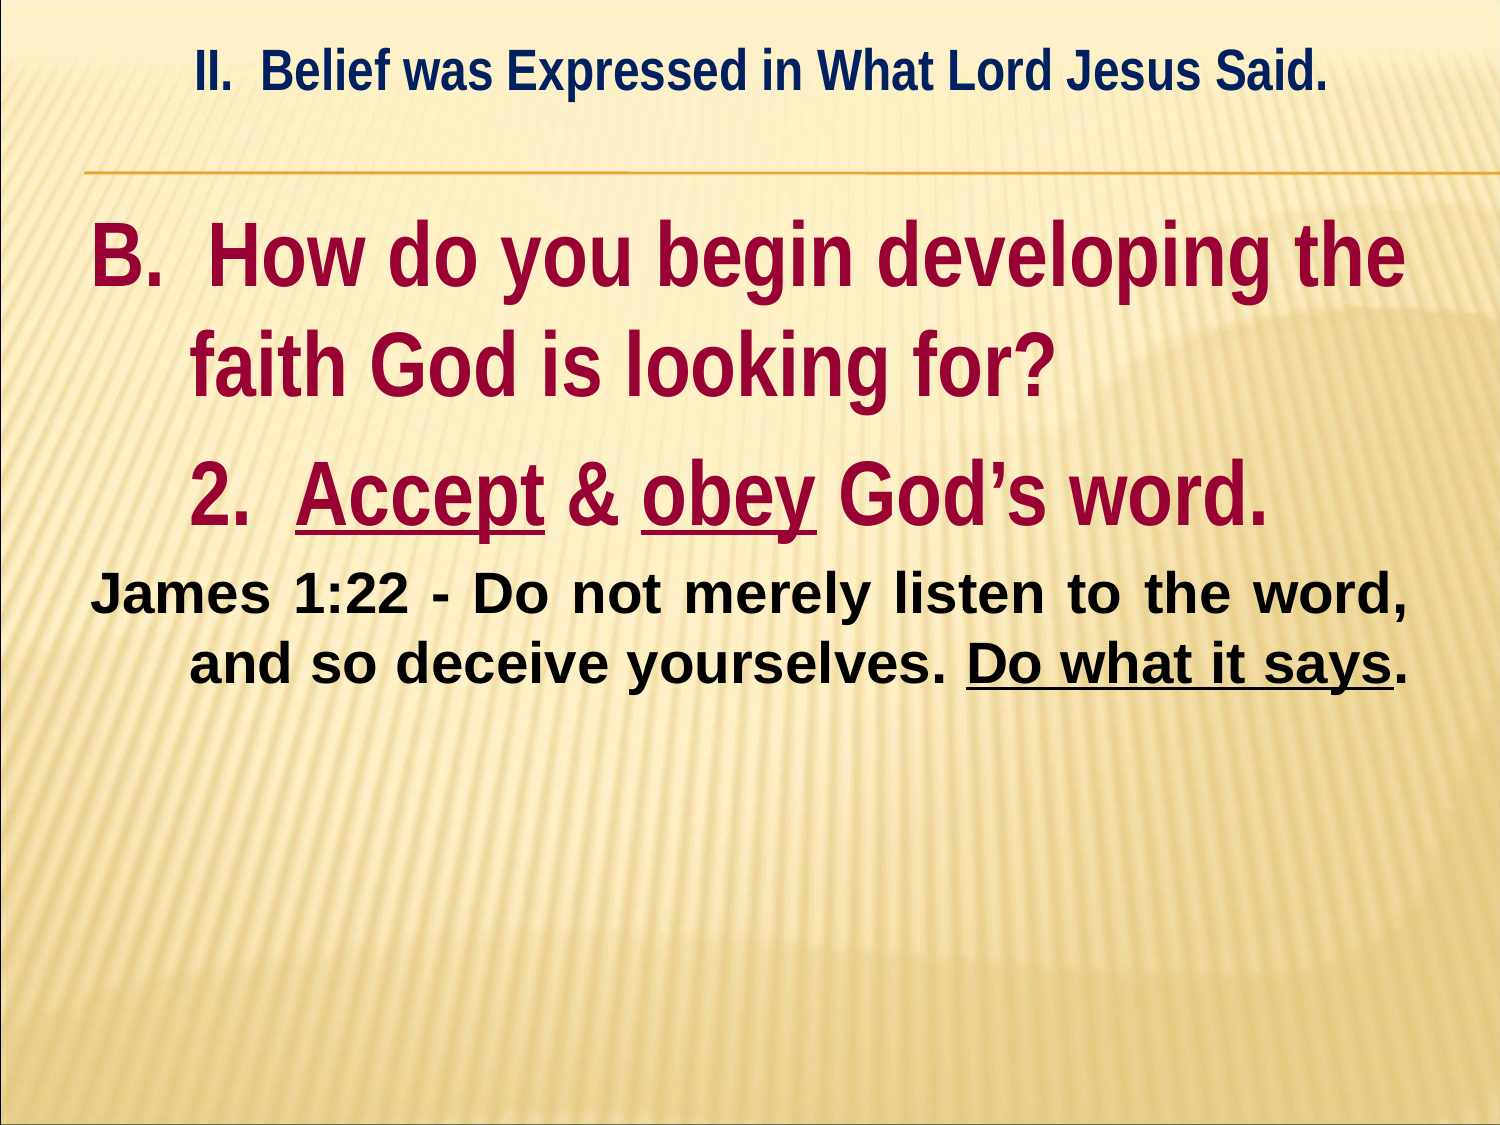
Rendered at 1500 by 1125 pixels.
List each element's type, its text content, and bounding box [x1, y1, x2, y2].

picture [0, 0, 1500, 1125]
list B. How do you begin developing the faith God is looking for? 2. Accept & obey God’s word. James 1:22 - Do not merely listen to the word, and so deceive yourselves. Do what it says. [75, 187, 1425, 1075]
text_box II. Belief was Expressed in What Lord Jesus Said. [124, 24, 1413, 110]
